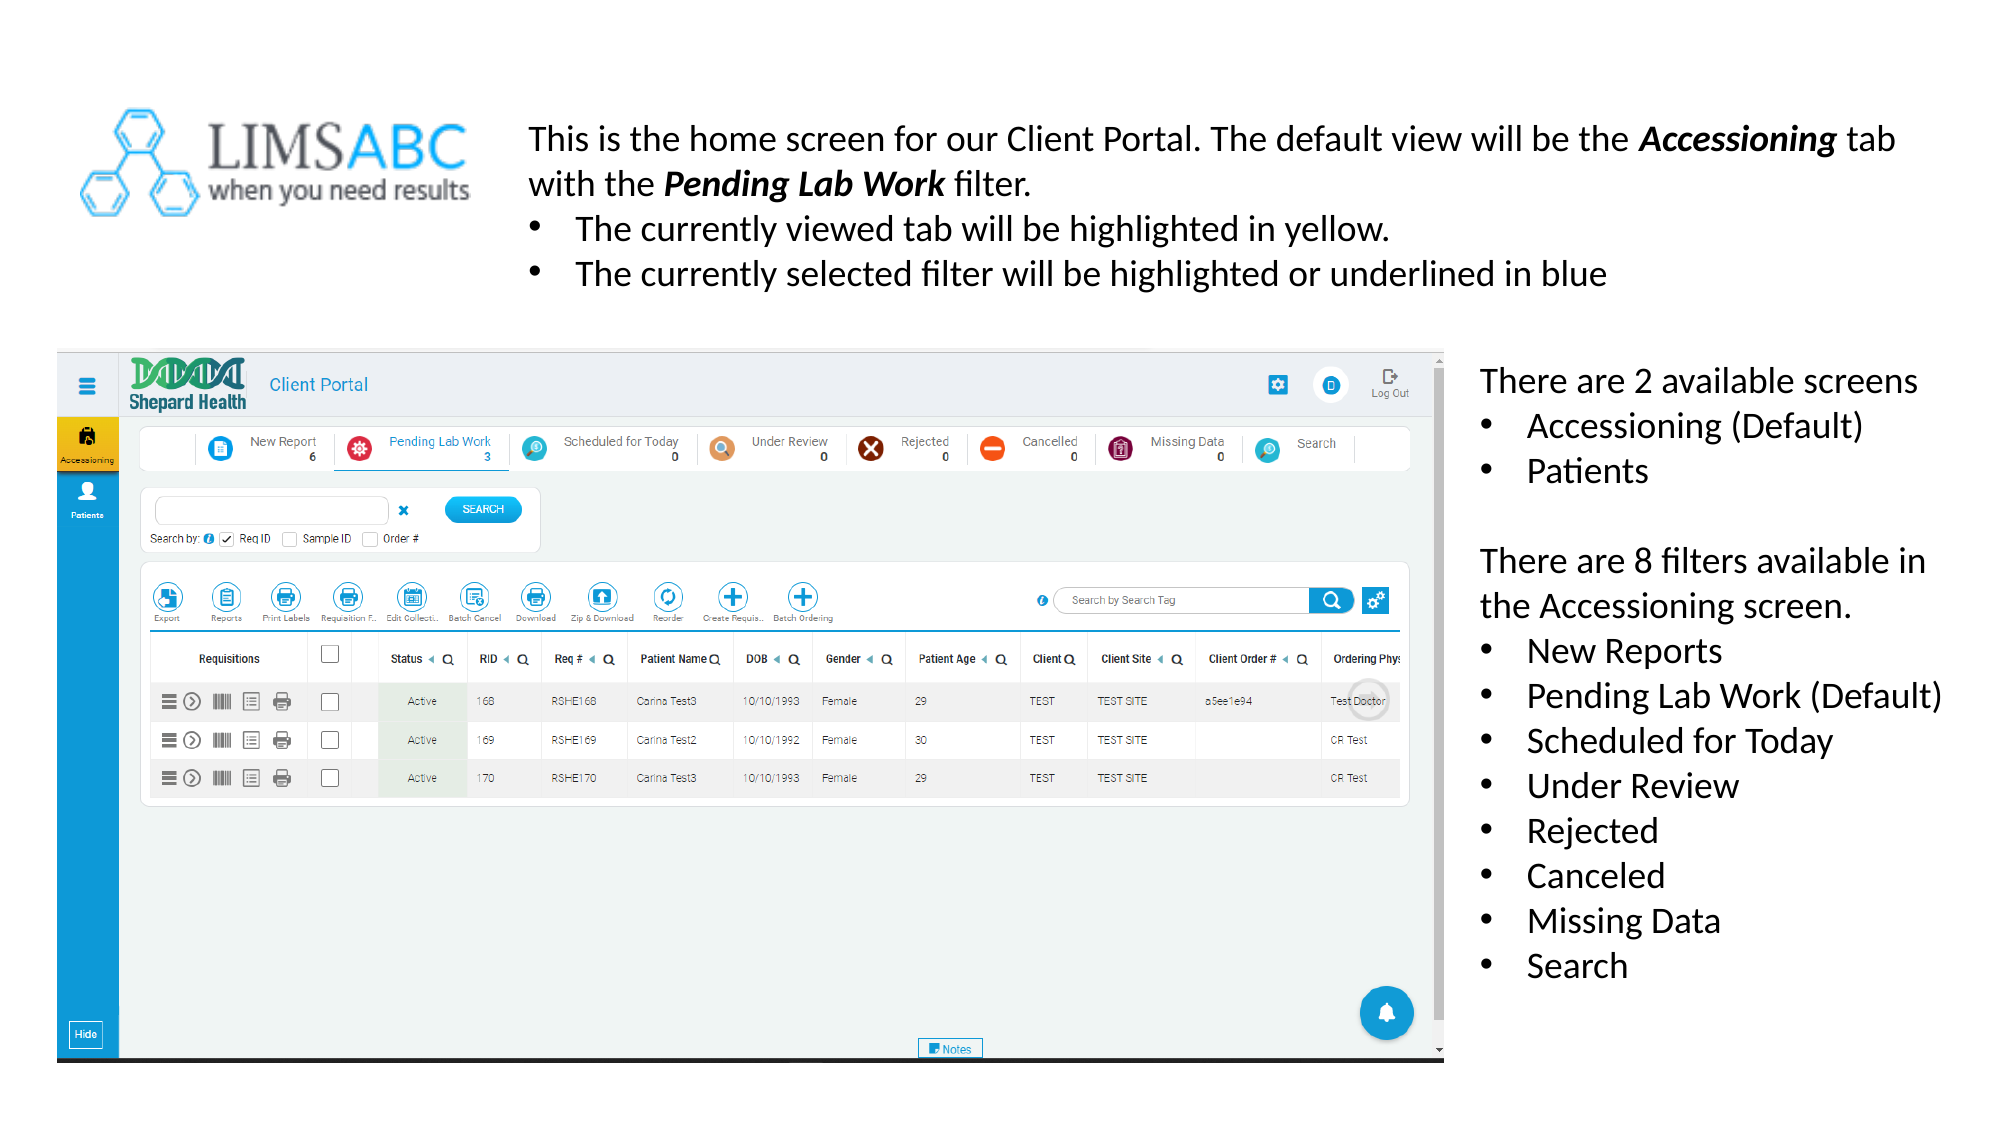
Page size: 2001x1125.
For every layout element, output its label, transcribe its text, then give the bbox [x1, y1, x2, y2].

picture [80, 106, 471, 219]
text_box This is the home screen for our Client Portal. The default view will be the Accessioning tab with the Pending Lab Work filter. The currently viewed tab will be highlighted in yellow. The currently selected filter will be highlighted or underlined in blue [513, 106, 1920, 346]
text_box There are 2 available screens Accessioning (Default) Patients There are 8 filters available in the Accessioning screen. New Reports Pending Lab Work (Default) Scheduled for Today Under Review Rejected Canceled Missing Data Search [1465, 348, 1982, 994]
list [57, 348, 1444, 1063]
